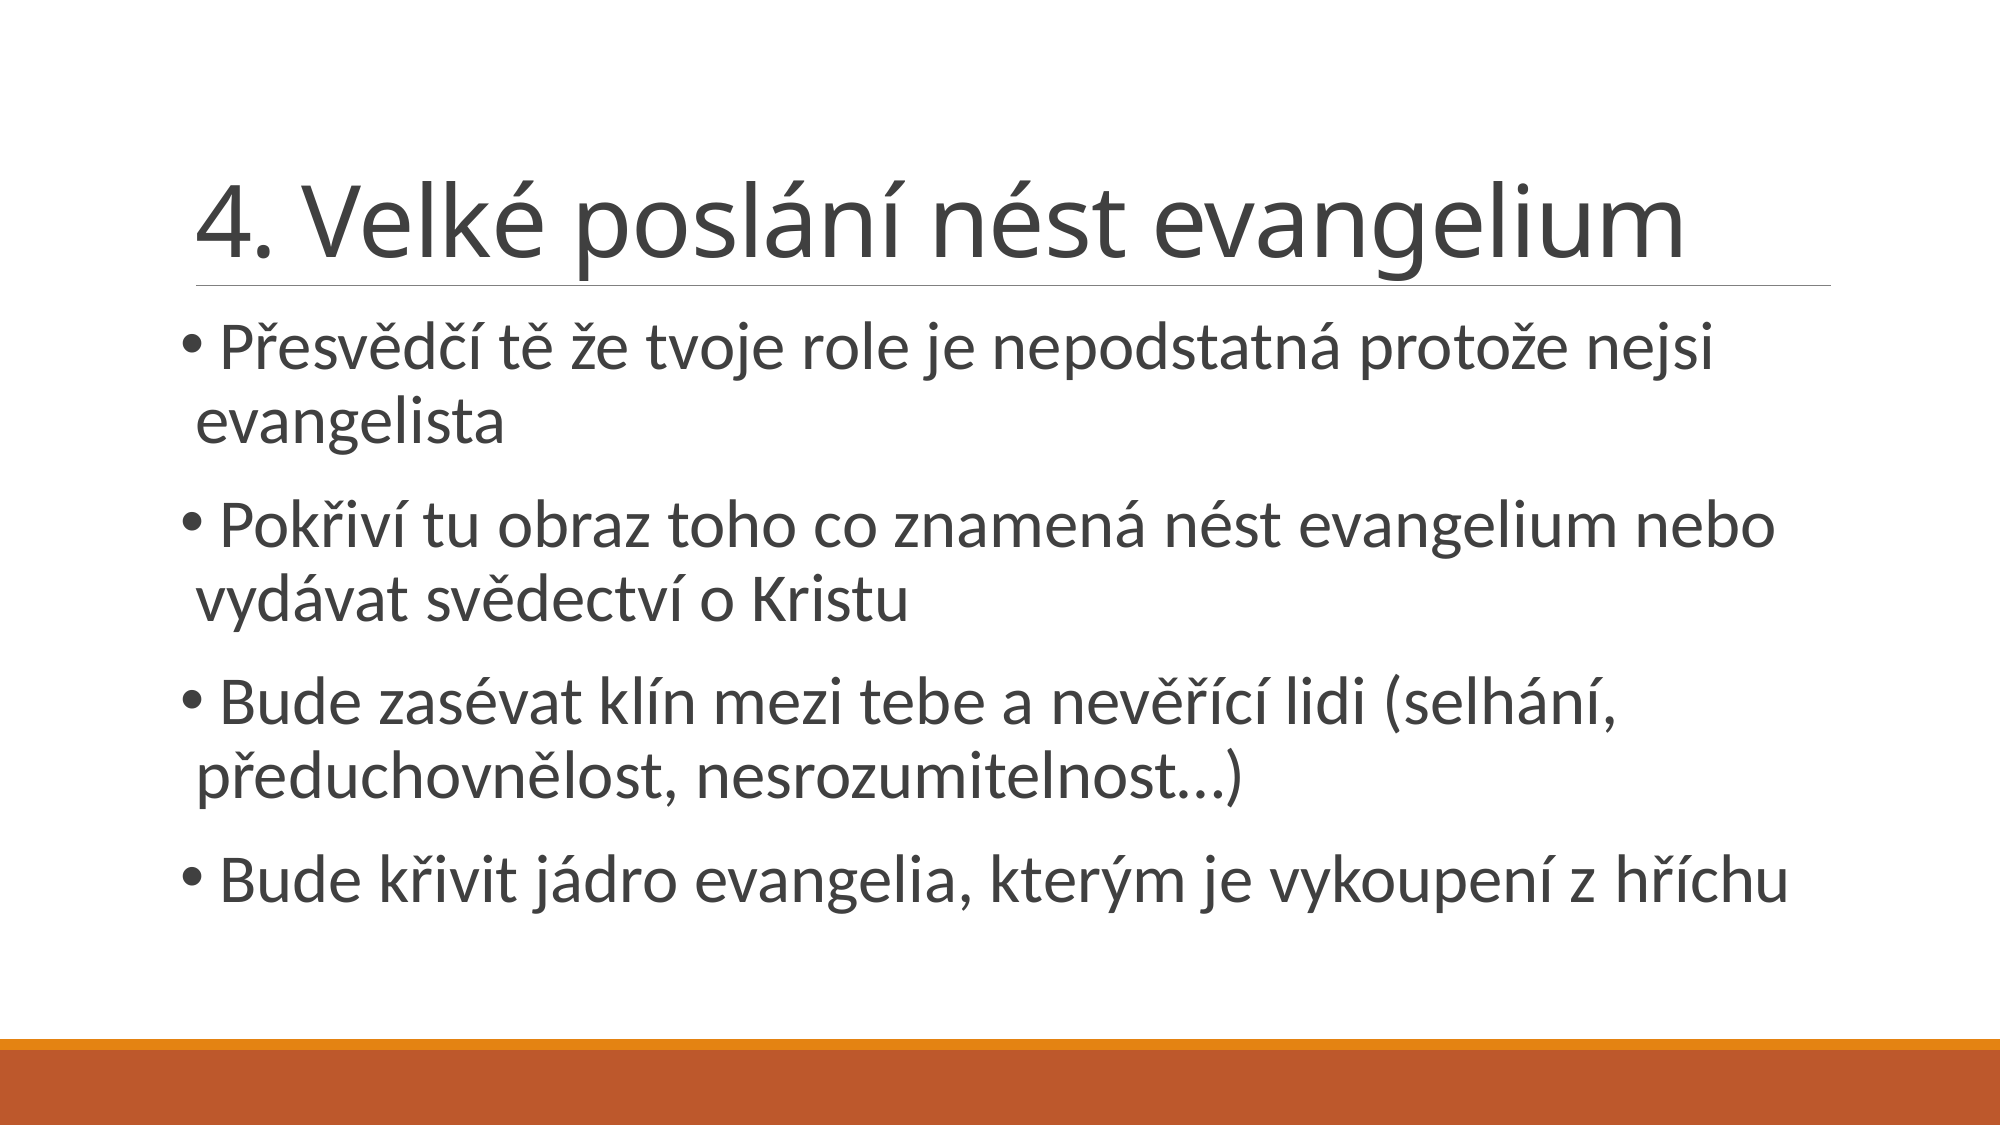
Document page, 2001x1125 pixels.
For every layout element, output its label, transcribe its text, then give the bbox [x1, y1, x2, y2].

title 4. Velké poslání nést evangelium [180, 47, 1830, 285]
list Přesvědčí tě že tvoje role je nepodstatná protože nejsi evangelista Pokřiví tu obraz toho co znamená nést evangelium nebo vydávat svědectví o Kristu Bude zasévat klín mezi tebe a nevěřící lidi (selhání, předuchovnělost, nesrozumitelnost…) Bude křivit jádro evangelia, kterým je vykoupení z hříchu [180, 302, 1830, 963]
